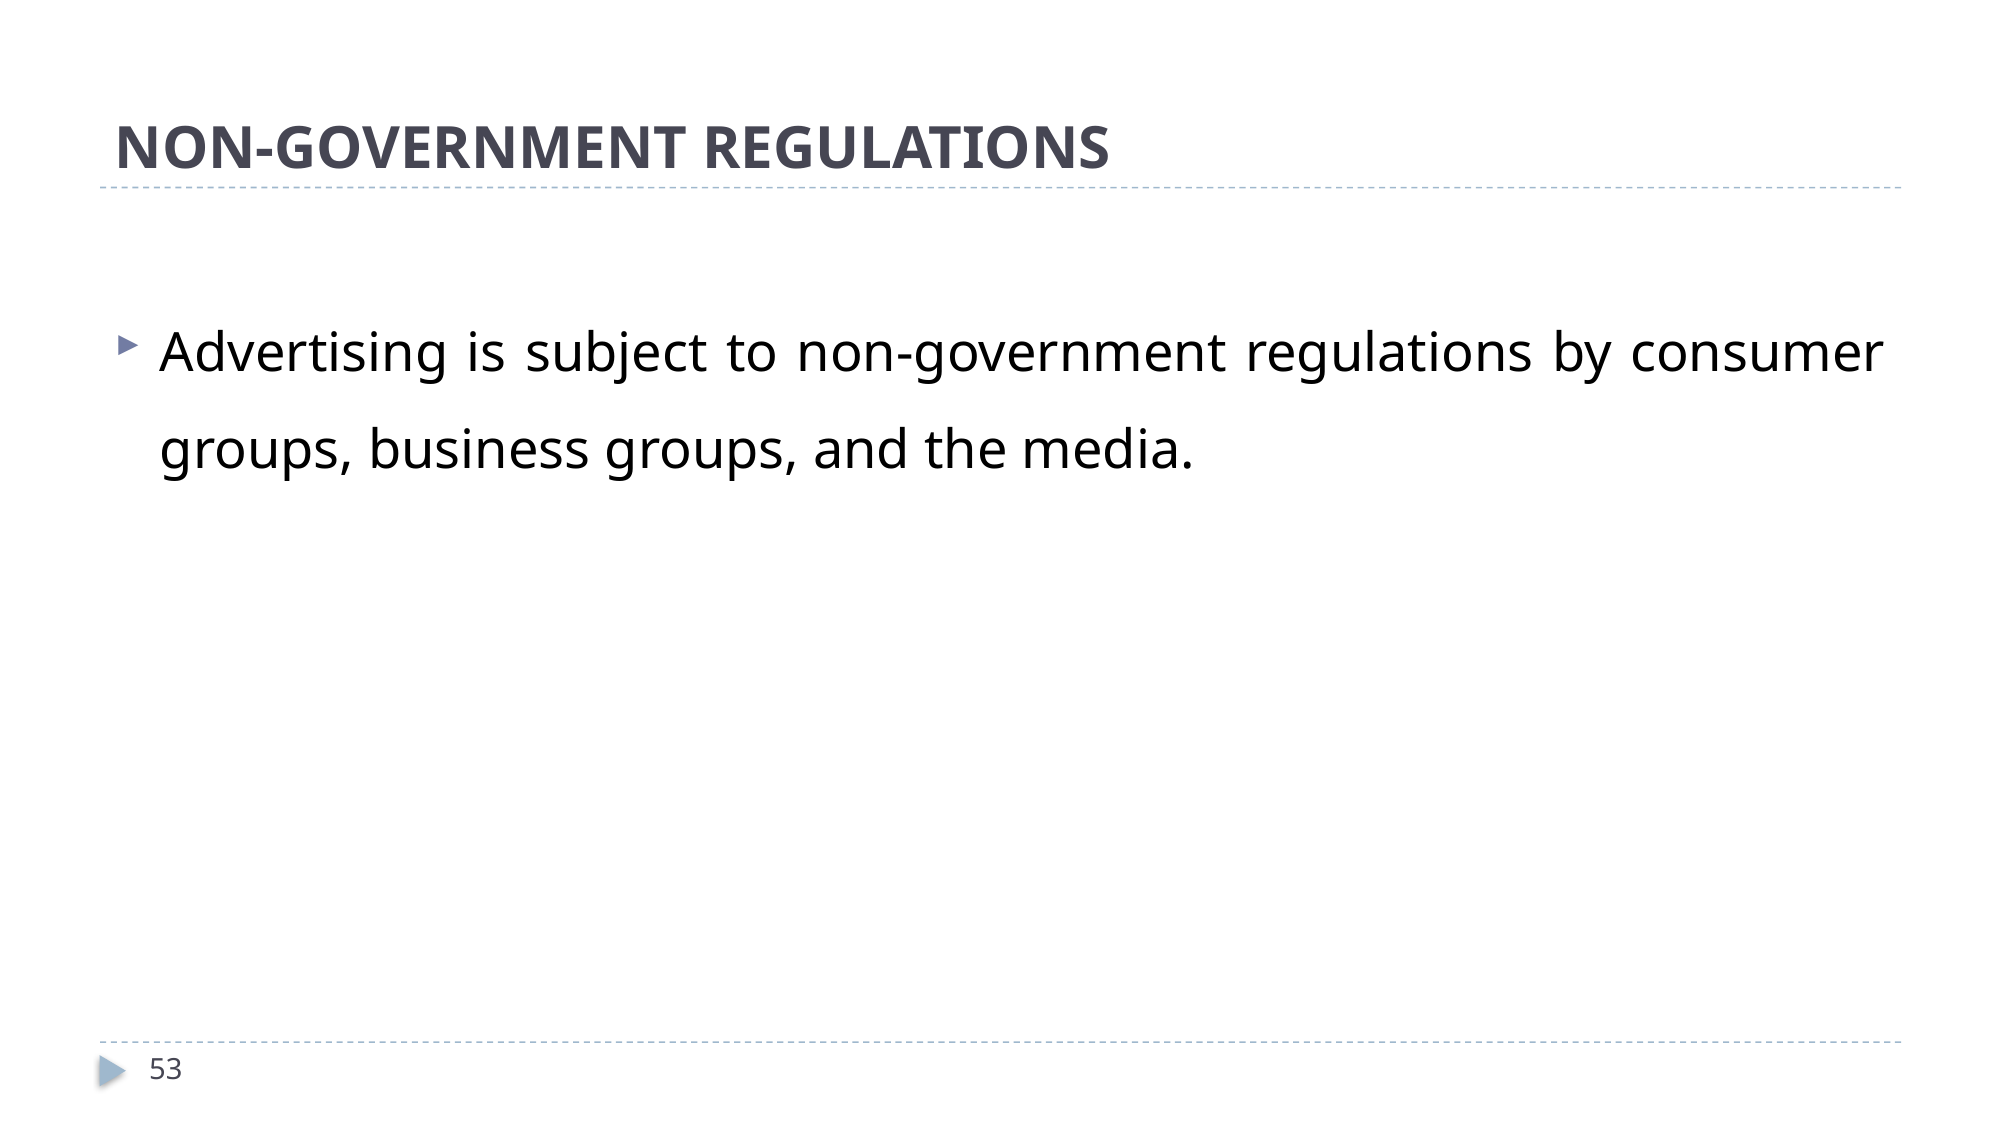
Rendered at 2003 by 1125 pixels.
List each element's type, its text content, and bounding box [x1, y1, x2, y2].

title NON-GOVERNMENT REGULATIONS [100, 24, 1903, 188]
list Advertising is subject to non-government regulations by consumer groups, business groups, and the media. [100, 200, 1903, 1010]
slide_number 53 [134, 1042, 568, 1103]
